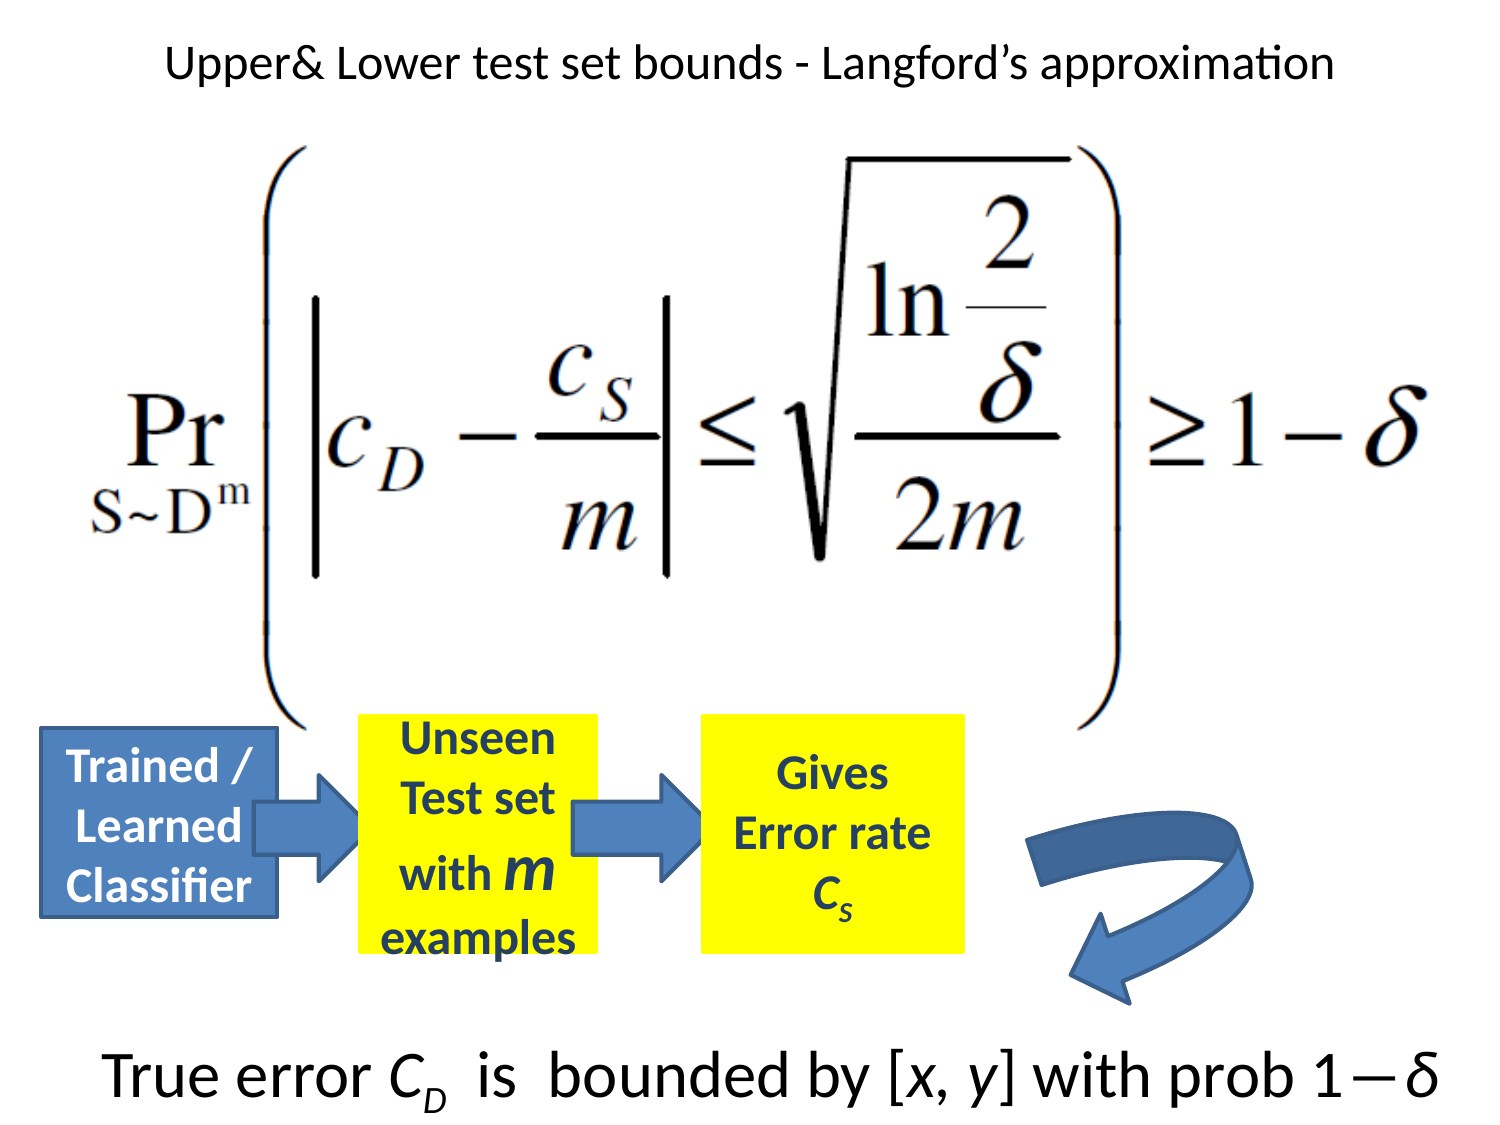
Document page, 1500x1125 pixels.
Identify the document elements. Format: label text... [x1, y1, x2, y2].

text_box Unseen Test set with m examples [358, 748, 598, 954]
text_box Trained / Learned Classifier [39, 726, 279, 919]
text_box Gives Error rate CS [701, 748, 965, 954]
picture [64, 113, 1444, 740]
text_box [251, 773, 358, 884]
text_box [1025, 810, 1254, 1006]
text_box True error CD is bounded by [x, y] with prob 1―δ [86, 1023, 1455, 1125]
text_box [570, 773, 701, 884]
title Upper& Lower test set bounds - Langford’s approximation [75, 7, 1425, 112]
